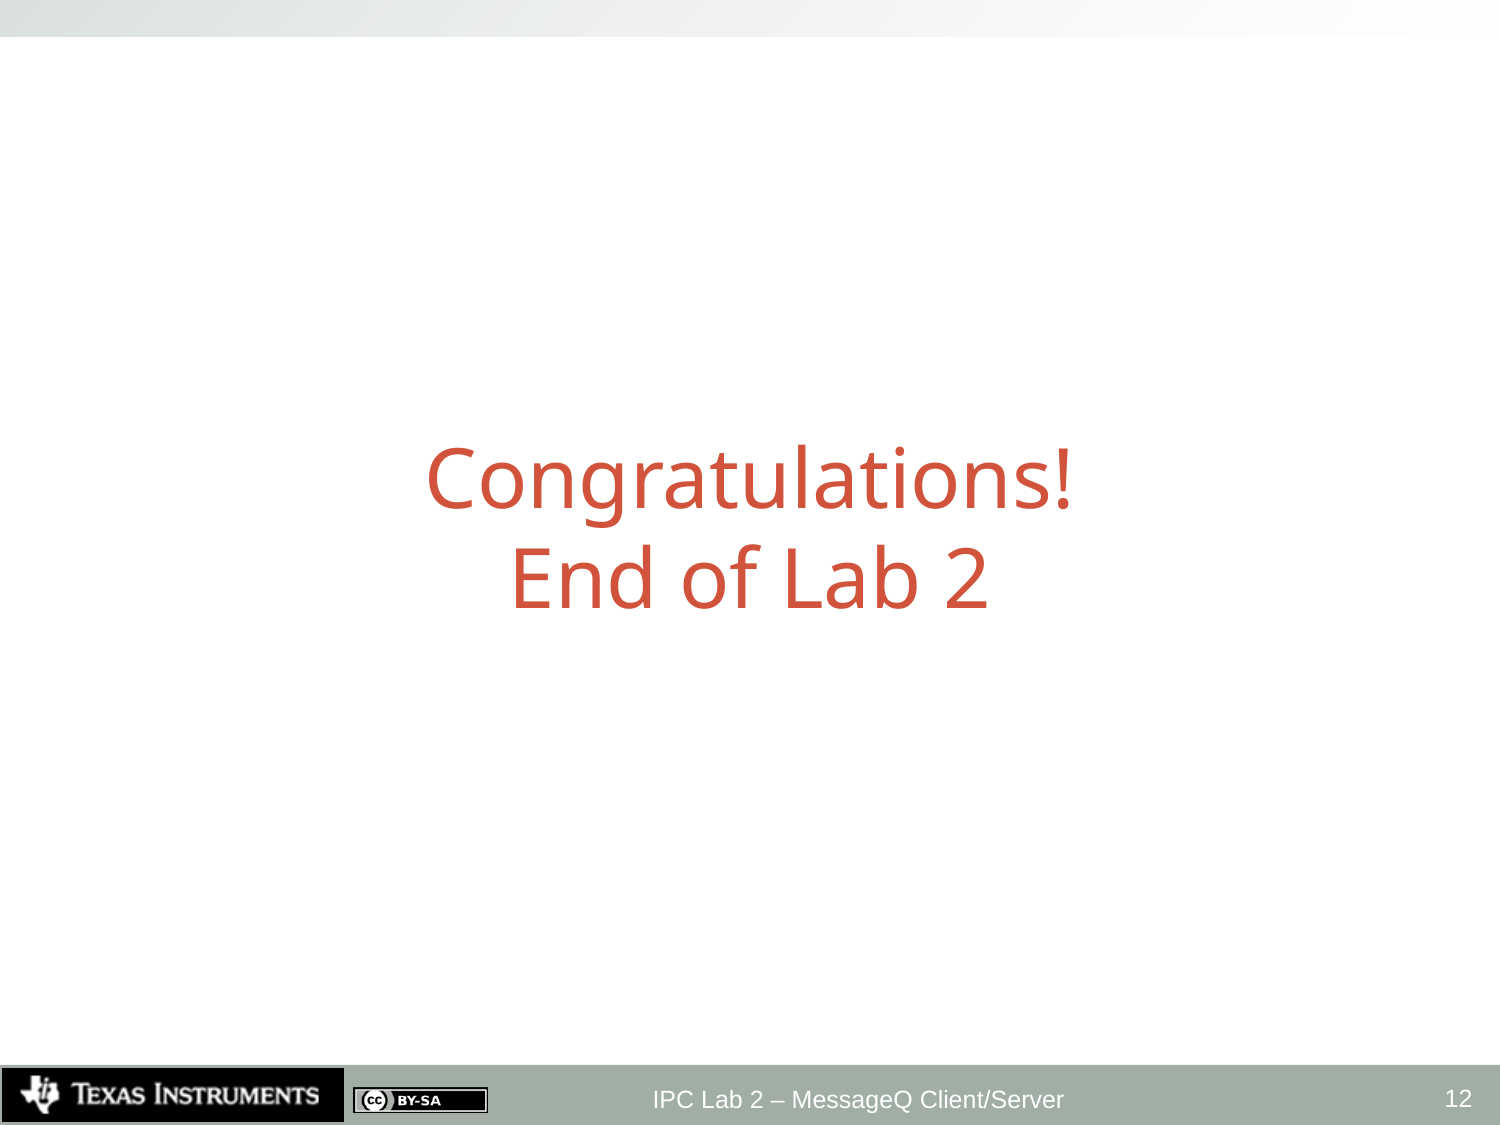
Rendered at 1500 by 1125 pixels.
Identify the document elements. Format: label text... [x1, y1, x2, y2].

slide_number 12 [1312, 1071, 1488, 1125]
picture [353, 1087, 488, 1113]
picture [2, 1068, 344, 1122]
footer IPC Lab 2 – MessageQ Client/Server [637, 1071, 1312, 1125]
title Congratulations! End of Lab 2 [75, 112, 1425, 938]
